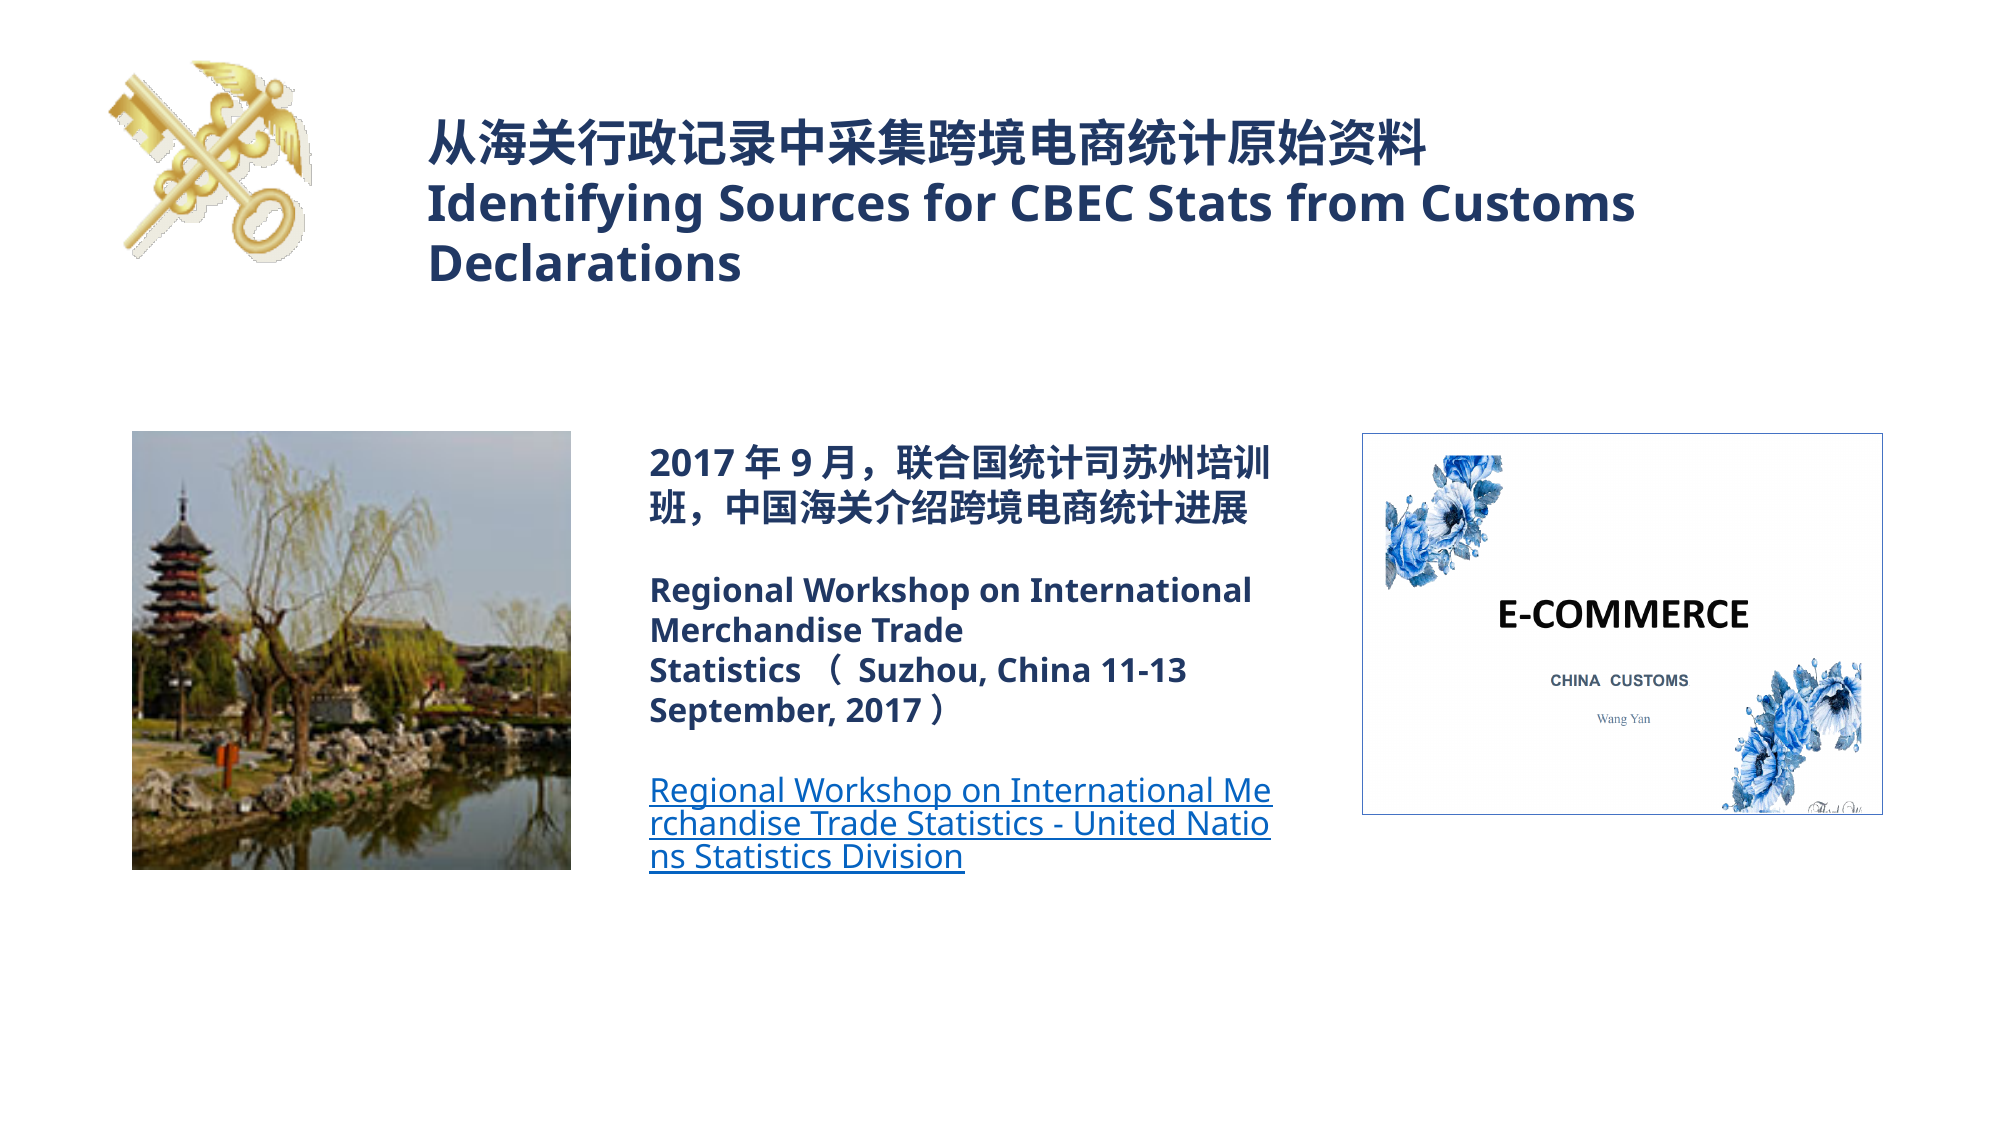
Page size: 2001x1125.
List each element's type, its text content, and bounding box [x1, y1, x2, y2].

picture [107, 59, 304, 256]
text_box 2017年9月，联合国统计司苏州培训班，中国海关介绍跨境电商统计进展 Regional Workshop on International Merchandise Trade Statistics（ Suzhou, China 11-13 September, 2017） Regional Workshop on International Merchandise Trade Statistics - United Nations Statistics Division [634, 431, 1298, 867]
text_box 从海关行政记录中采集跨境电商统计原始资料 Identifying Sources for CBEC Stats from Customs Declarations [412, 104, 1883, 299]
picture [1362, 433, 1883, 815]
picture [132, 431, 571, 870]
